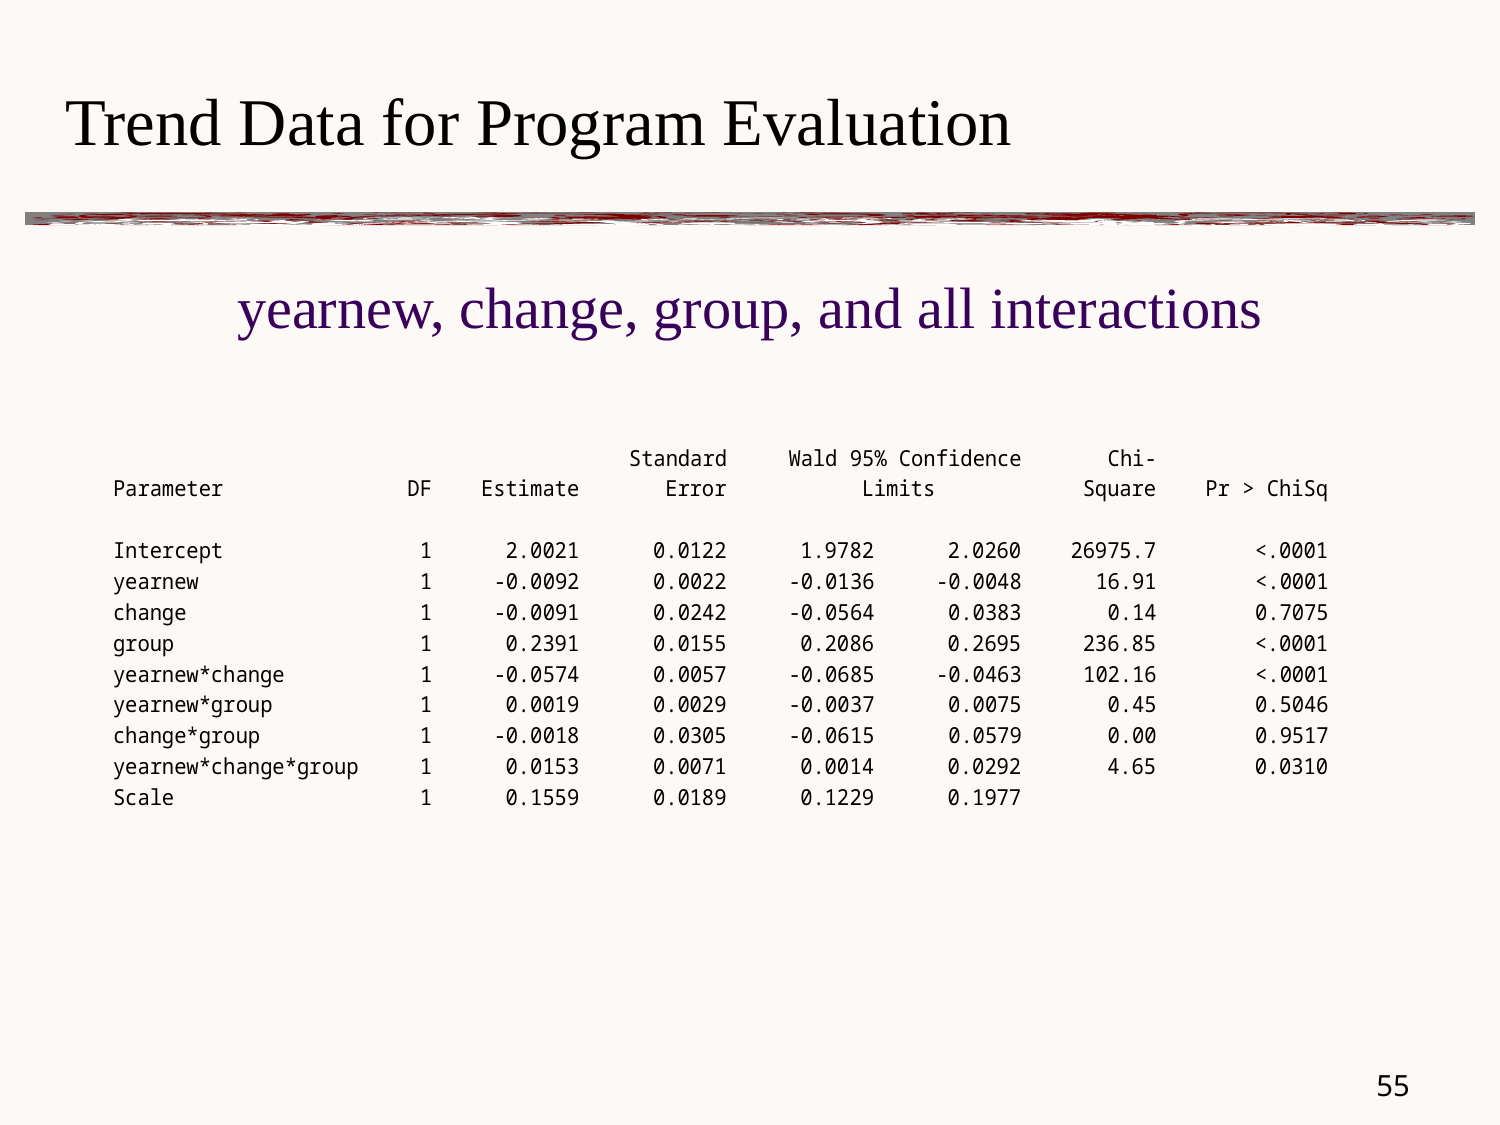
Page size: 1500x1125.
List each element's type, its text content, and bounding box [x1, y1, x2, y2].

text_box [112, 444, 1368, 847]
slide_number 54 [1074, 1059, 1426, 1113]
list yearnew, change, group, and all interactions [49, 262, 1451, 1051]
title Trend Data for Program Evaluation [49, 24, 1451, 213]
